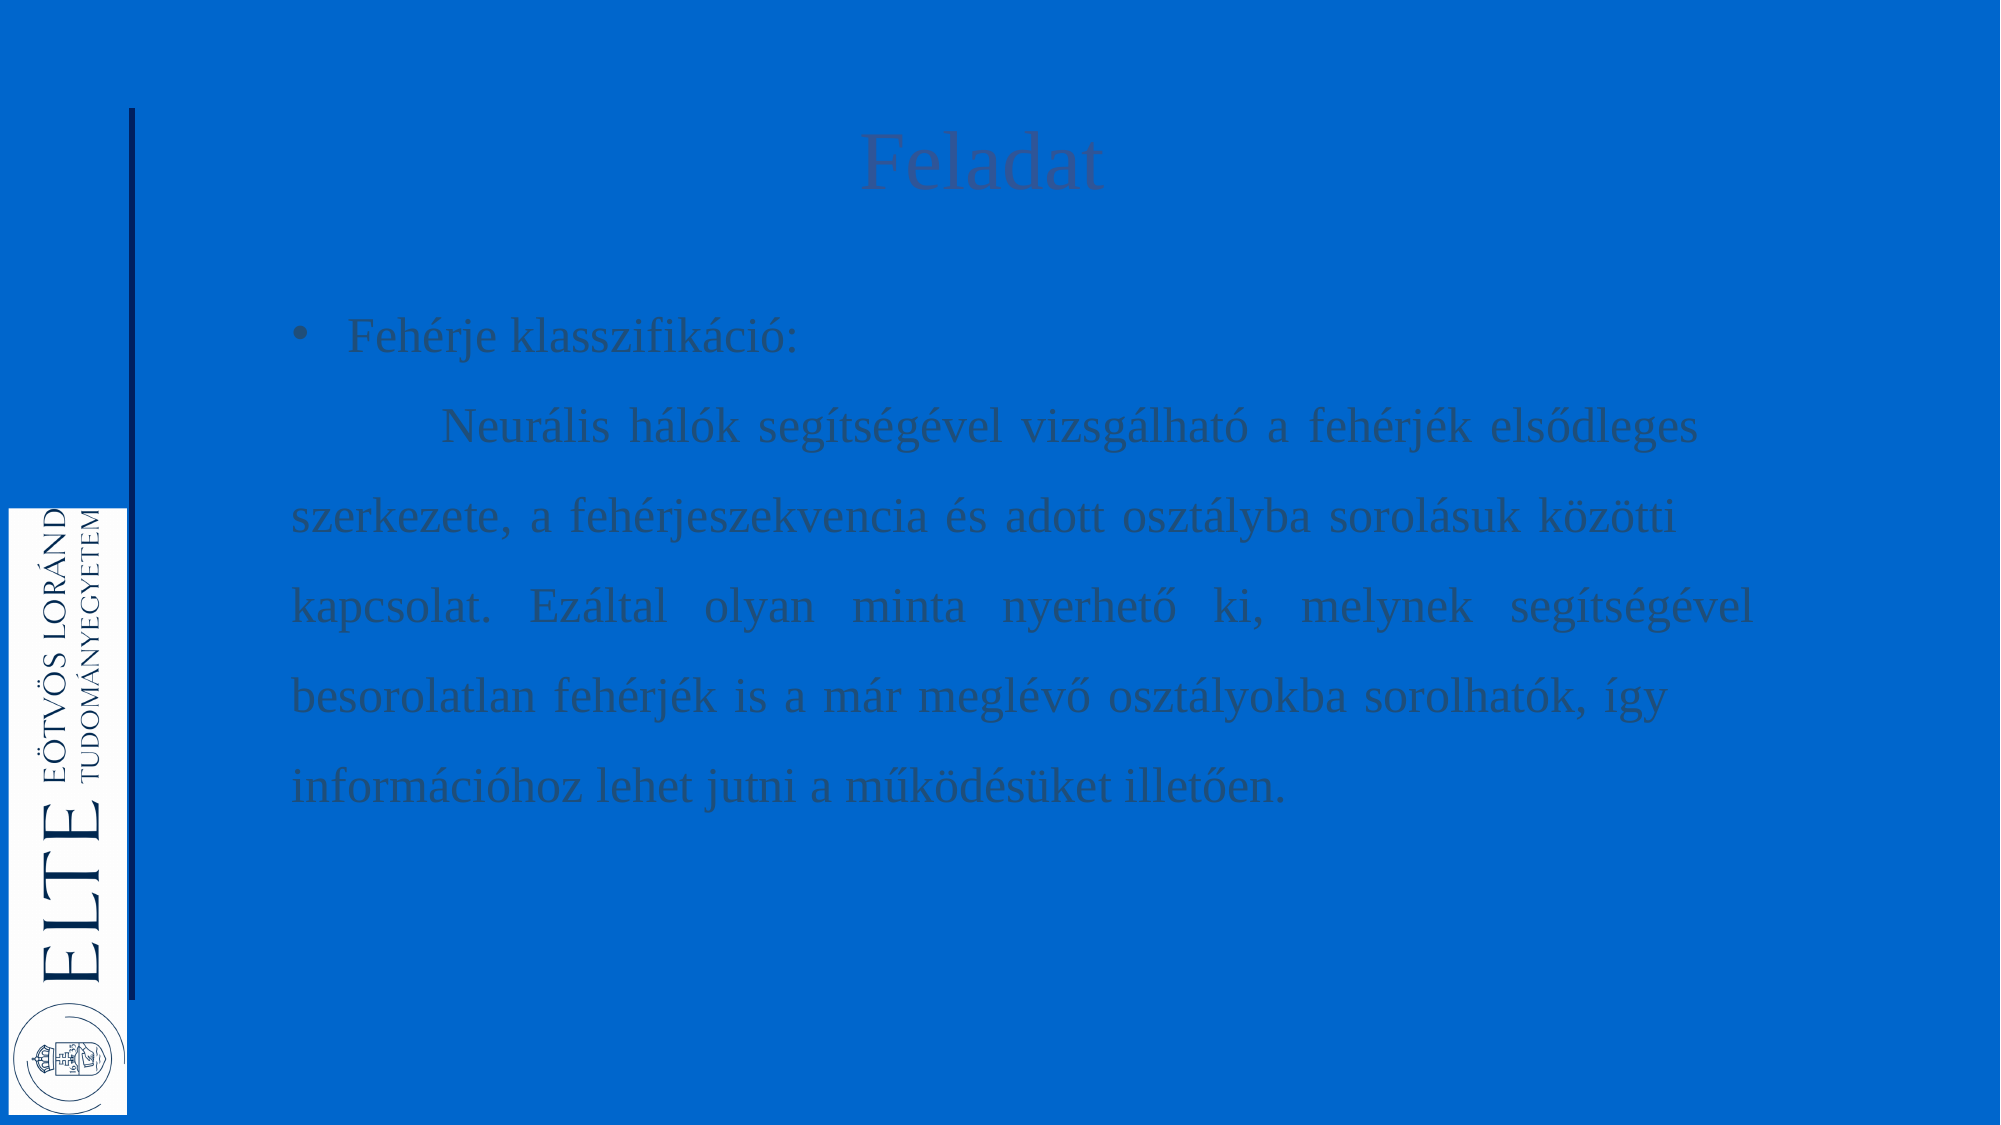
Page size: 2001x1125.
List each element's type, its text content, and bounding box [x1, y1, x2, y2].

picture [0, 509, 372, 1115]
title Feladat [344, 110, 1620, 215]
text_box Fehérje klasszifikáció: Neurális hálók segítségével vizsgálható a fehérjék elsődleges szerkezete, a fehérjeszekvencia és adott osztályba sorolásuk közötti kapcsolat. Ezáltal olyan minta nyerhető ki, melynek segítségével besorolatlan fehérjék is a már meglévő osztályokba sorolhatók, így információhoz lehet jutni a működésüket illetően. [276, 264, 1847, 910]
